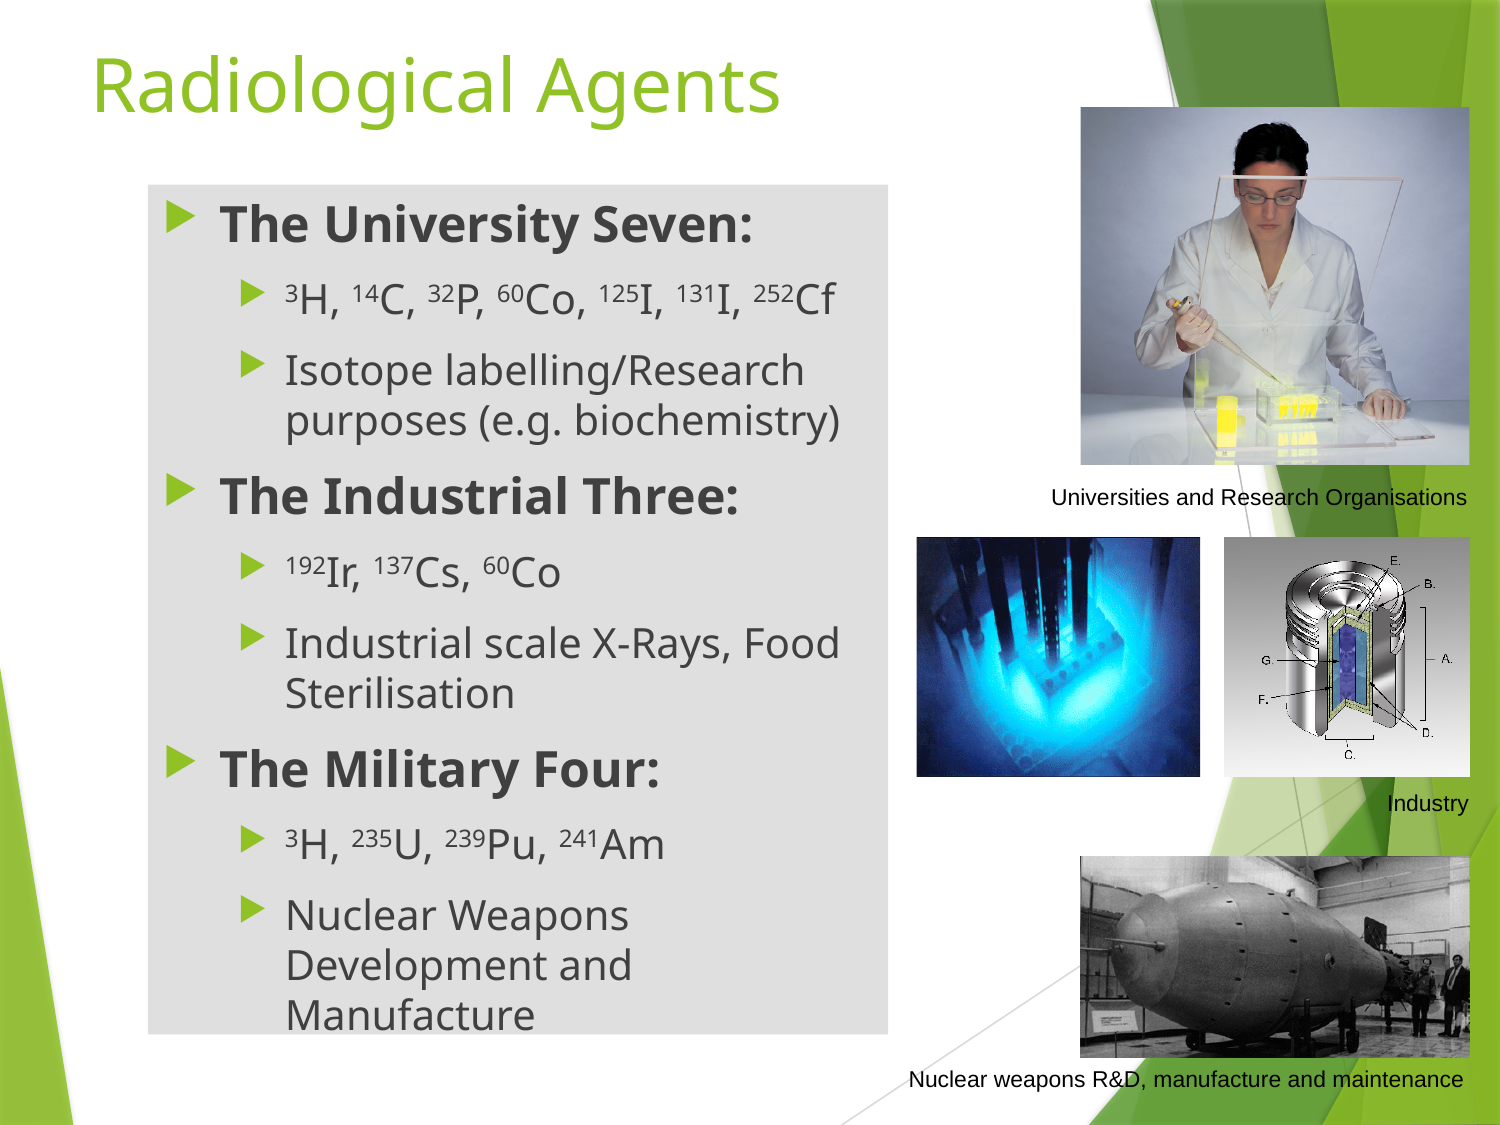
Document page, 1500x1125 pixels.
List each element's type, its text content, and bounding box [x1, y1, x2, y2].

picture [1223, 536, 1471, 778]
text_box Nuclear weapons R&D, manufacture and maintenance [893, 1057, 1480, 1100]
list The University Seven: 3H, 14C, 32P, 60Co, 125I, 131I, 252Cf Isotope labelling/Research purposes (e.g. biochemistry) The Industrial Three: 192Ir, 137Cs, 60Co Industrial scale X-Rays, Food Sterilisation The Military Four: 3H, 235U, 239Pu, 241Am Nuclear Weapons Development and Manufacture [147, 184, 889, 1035]
text_box Universities and Research Organisations [1036, 475, 1483, 518]
picture [916, 536, 1201, 778]
text_box Industry [1372, 781, 1484, 824]
picture [1079, 856, 1471, 1058]
picture [1080, 106, 1470, 466]
title Radiological Agents [75, 30, 1350, 162]
